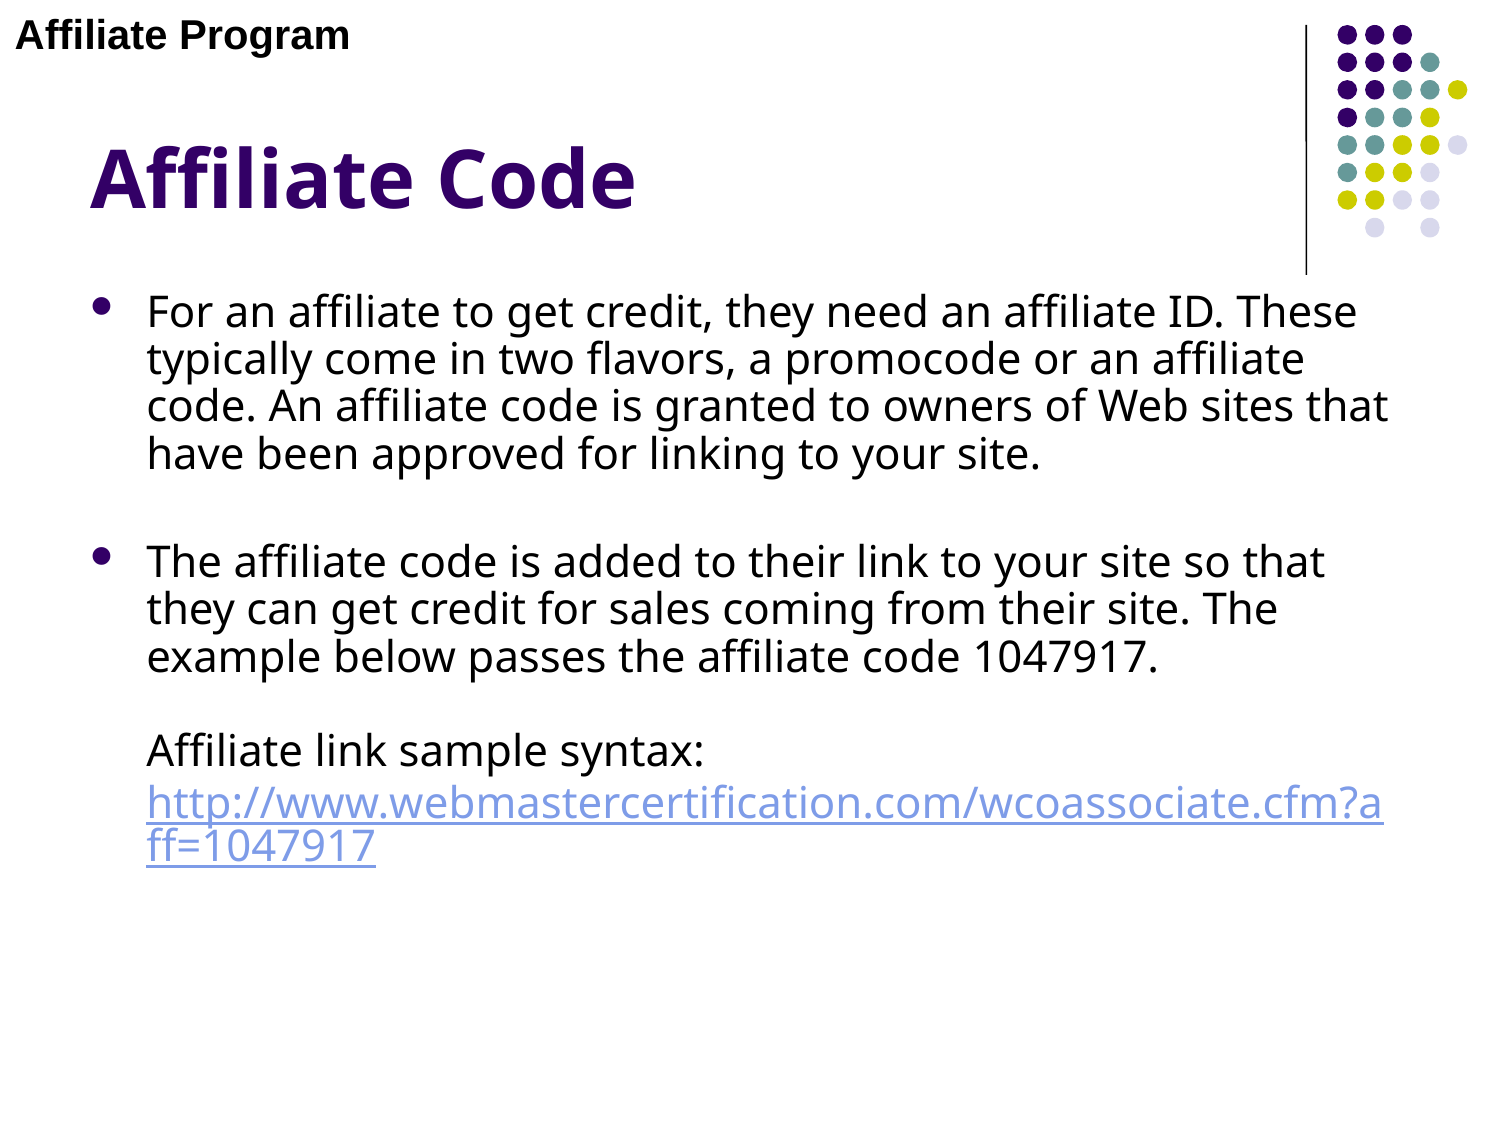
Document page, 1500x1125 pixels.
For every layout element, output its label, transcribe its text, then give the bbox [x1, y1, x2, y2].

list For an affiliate to get credit, they need an affiliate ID. These typically come in two flavors, a promocode or an affiliate code. An affiliate code is granted to owners of Web sites that have been approved for linking to your site. The affiliate code is added to their link to your site so that they can get credit for sales coming from their site. The example below passes the affiliate code 1047917. Affiliate link sample syntax: http://www.webmastercertification.com/wcoassociate.cfm?aff=1047917 [75, 282, 1425, 1006]
text_box Affiliate Program [0, 0, 378, 65]
title Affiliate Code [75, 20, 1313, 233]
